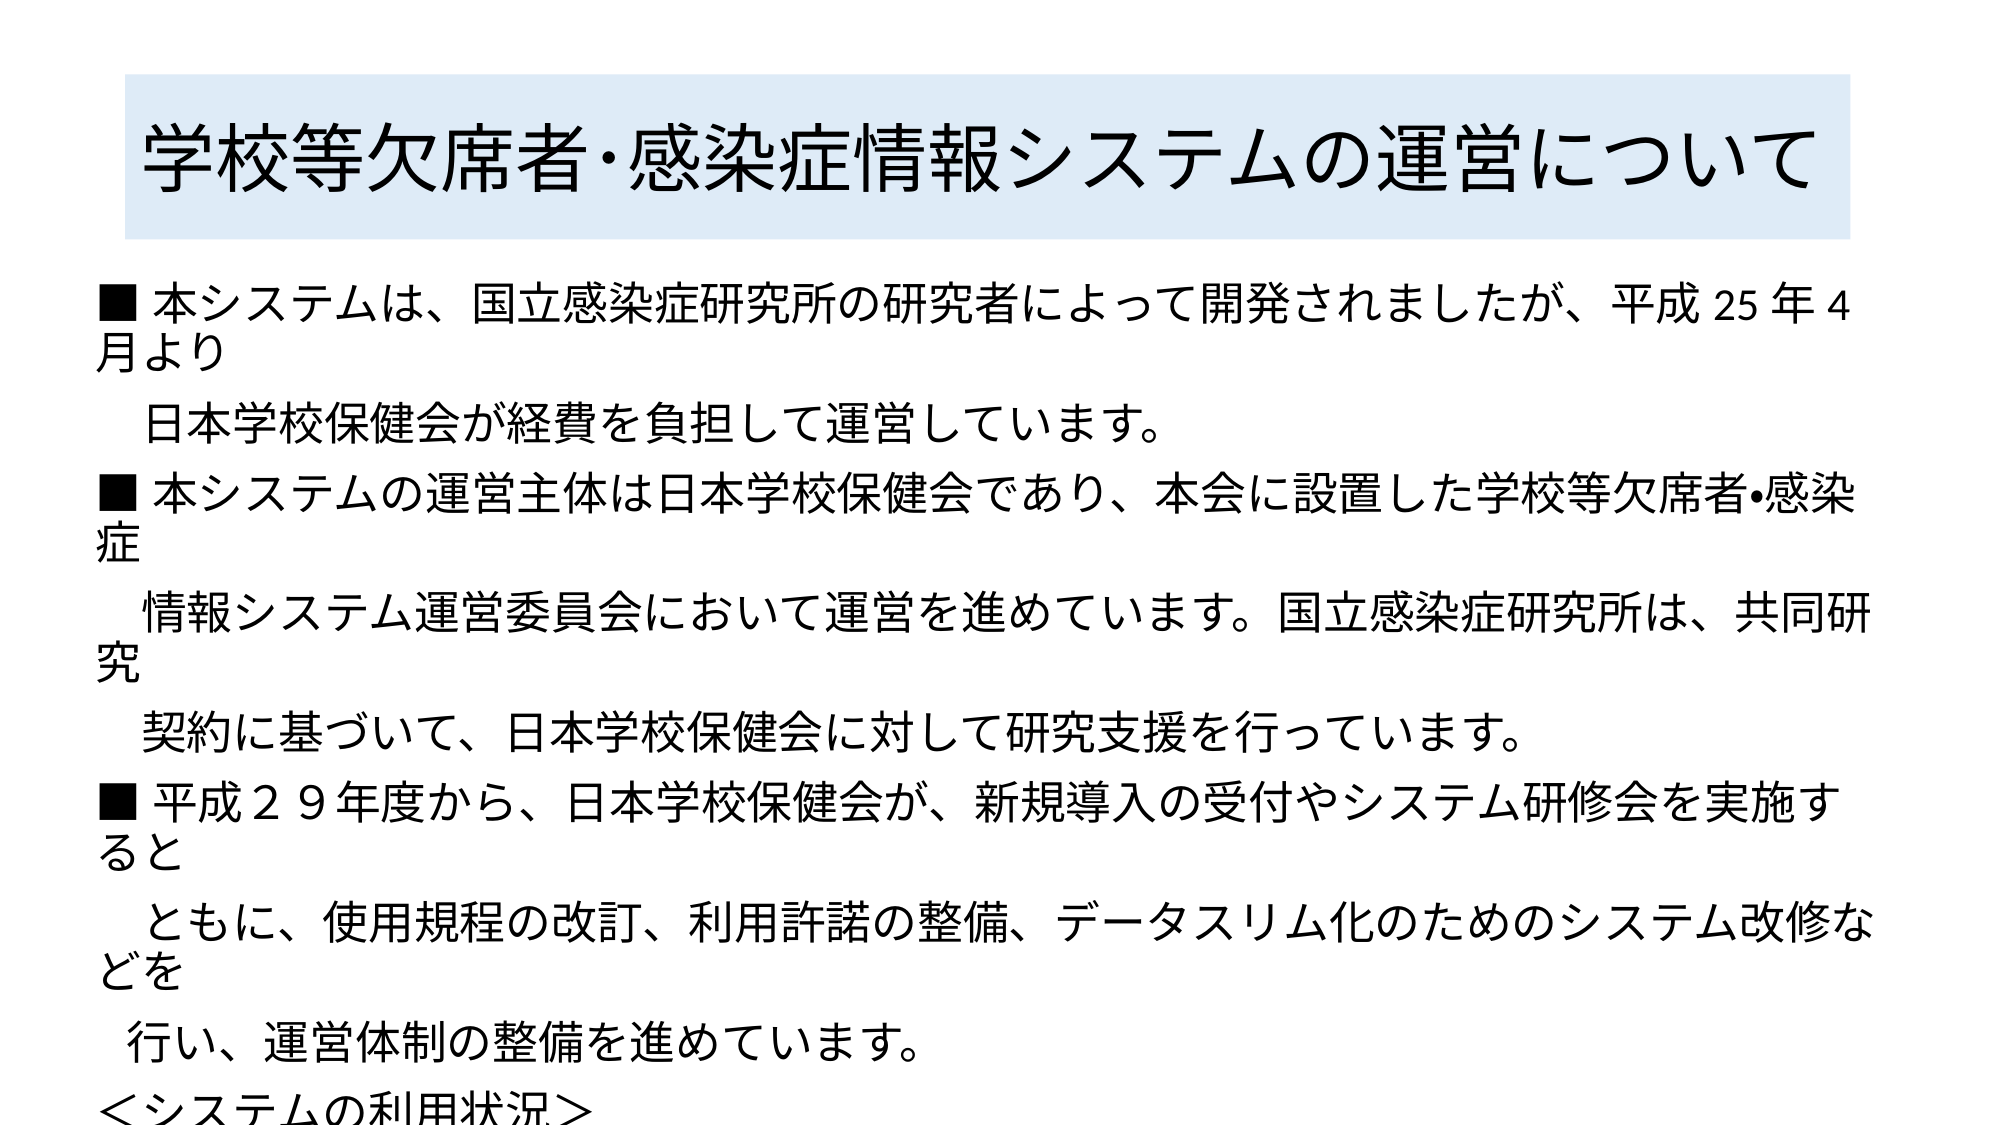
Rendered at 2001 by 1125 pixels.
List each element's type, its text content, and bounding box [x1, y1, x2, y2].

title 学校等欠席者･感染症情報システムの運営について [125, 74, 1851, 240]
list ■本システムは、国立感染症研究所の研究者によって開発されましたが、平成25年4月より 日本学校保健会が経費を負担して運営しています。 ■本システムの運営主体は日本学校保健会であり、本会に設置した学校等欠席者・感染症 情報システム運営委員会において運営を進めています。国立感染症研究所は、共同研究 契約に基づいて、日本学校保健会に対して研究支援を行っています。 ■平成２９年度から、日本学校保健会が、新規導入の受付やシステム研修会を実施すると ともに、使用規程の改訂、利用許諾の整備、データスリム化のためのシステム改修などを 行い、運営体制の整備を進めています。 ＜システムの利用状況＞ ■平成２９年度は、全国の保育園の約３３％、小学校の約５３％、中学校の約５０％ において 本システムが利用されています。 [80, 273, 1896, 1078]
